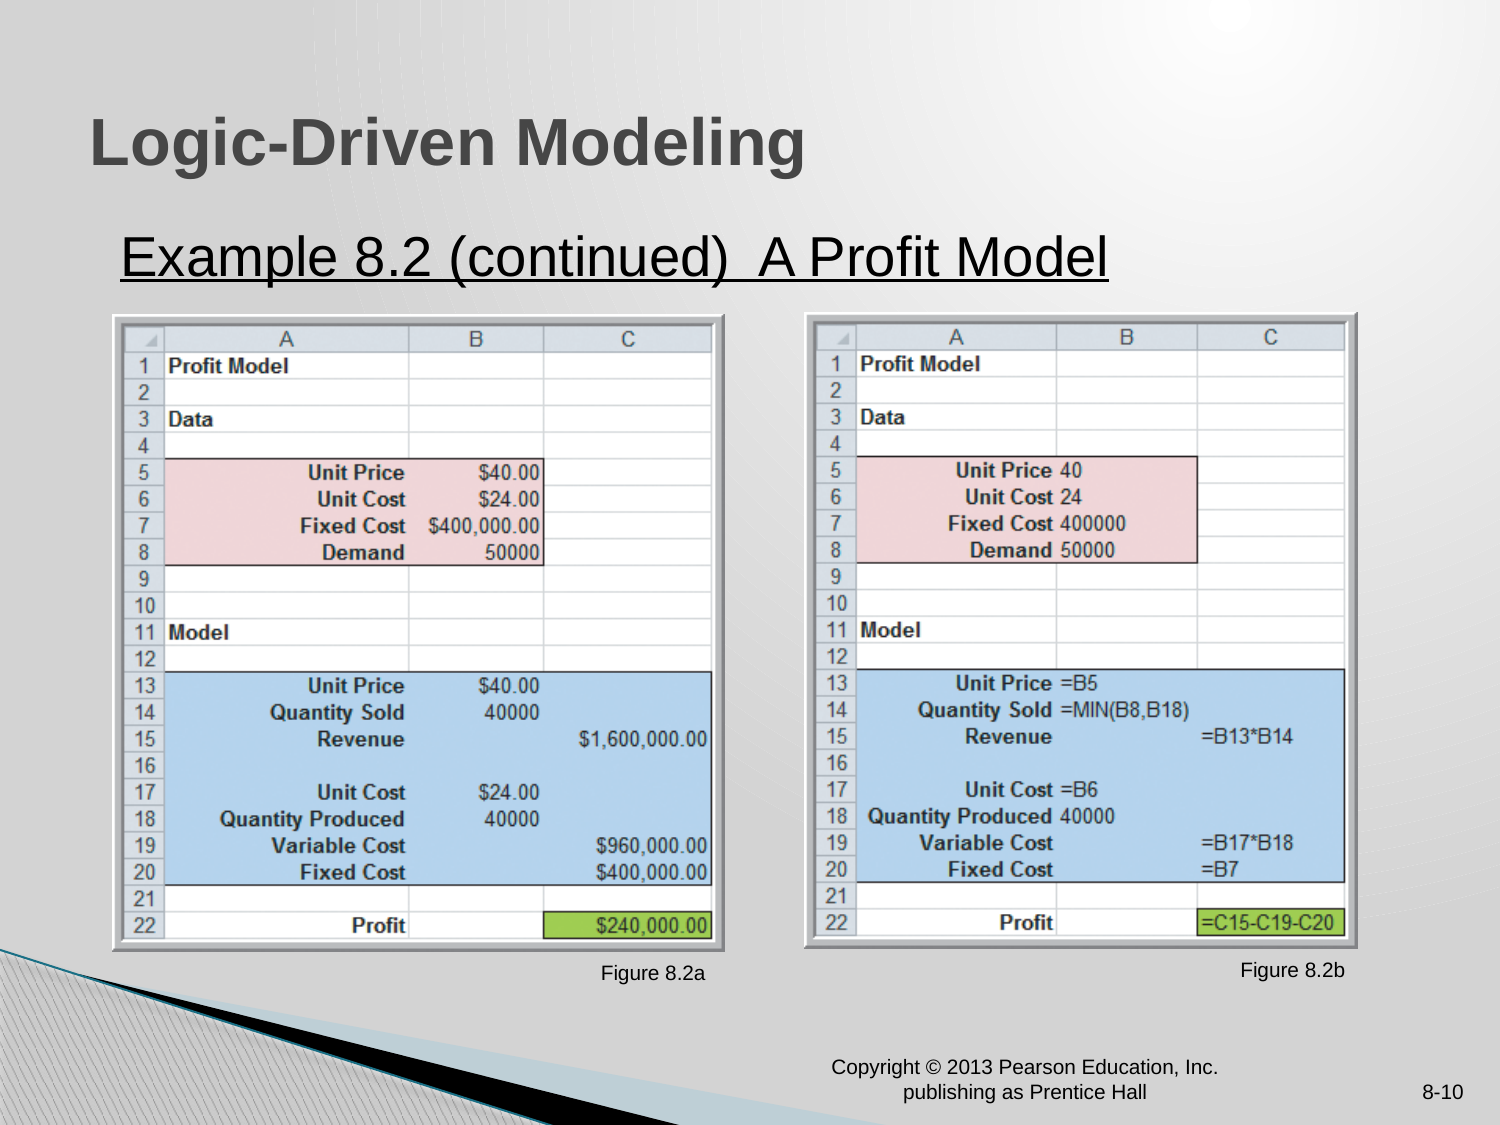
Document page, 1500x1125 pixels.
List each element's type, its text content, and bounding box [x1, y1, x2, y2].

text_box Figure 8.2b [1225, 957, 1361, 989]
picture [804, 312, 1358, 950]
list Example 8.2 (continued) A Profit Model [87, 212, 1438, 1011]
title Logic-Driven Modeling [75, 45, 1425, 233]
text_box Figure 8.2a [586, 963, 721, 993]
slide_number 8-10 [1362, 1051, 1479, 1112]
picture [112, 314, 726, 953]
footer Copyright © 2013 Pearson Education, Inc. publishing as Prentice Hall [812, 1051, 1238, 1112]
